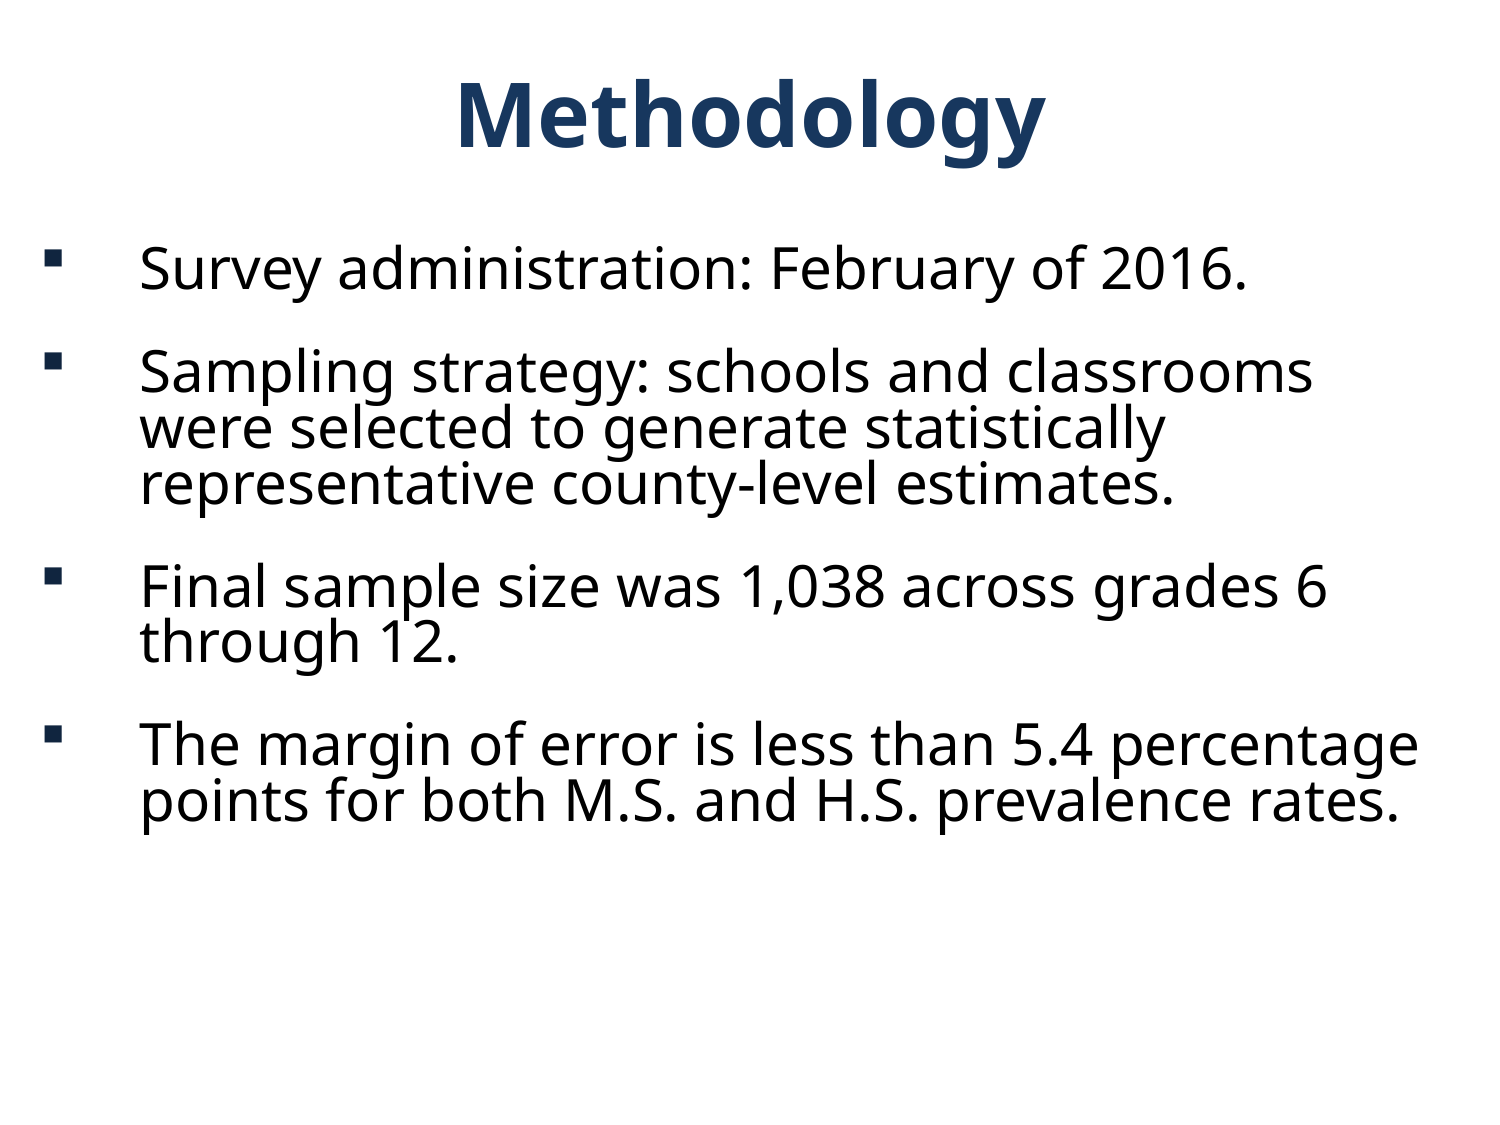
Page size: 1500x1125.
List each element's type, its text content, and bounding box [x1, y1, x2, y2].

text_box Survey administration: February of 2016. Sampling strategy: schools and classrooms were selected to generate statistically representative county-level estimates. Final sample size was 1,038 across grades 6 through 12. The margin of error is less than 5.4 percentage points for both M.S. and H.S. prevalence rates. [24, 237, 1475, 963]
text_box Methodology [37, 62, 1463, 174]
